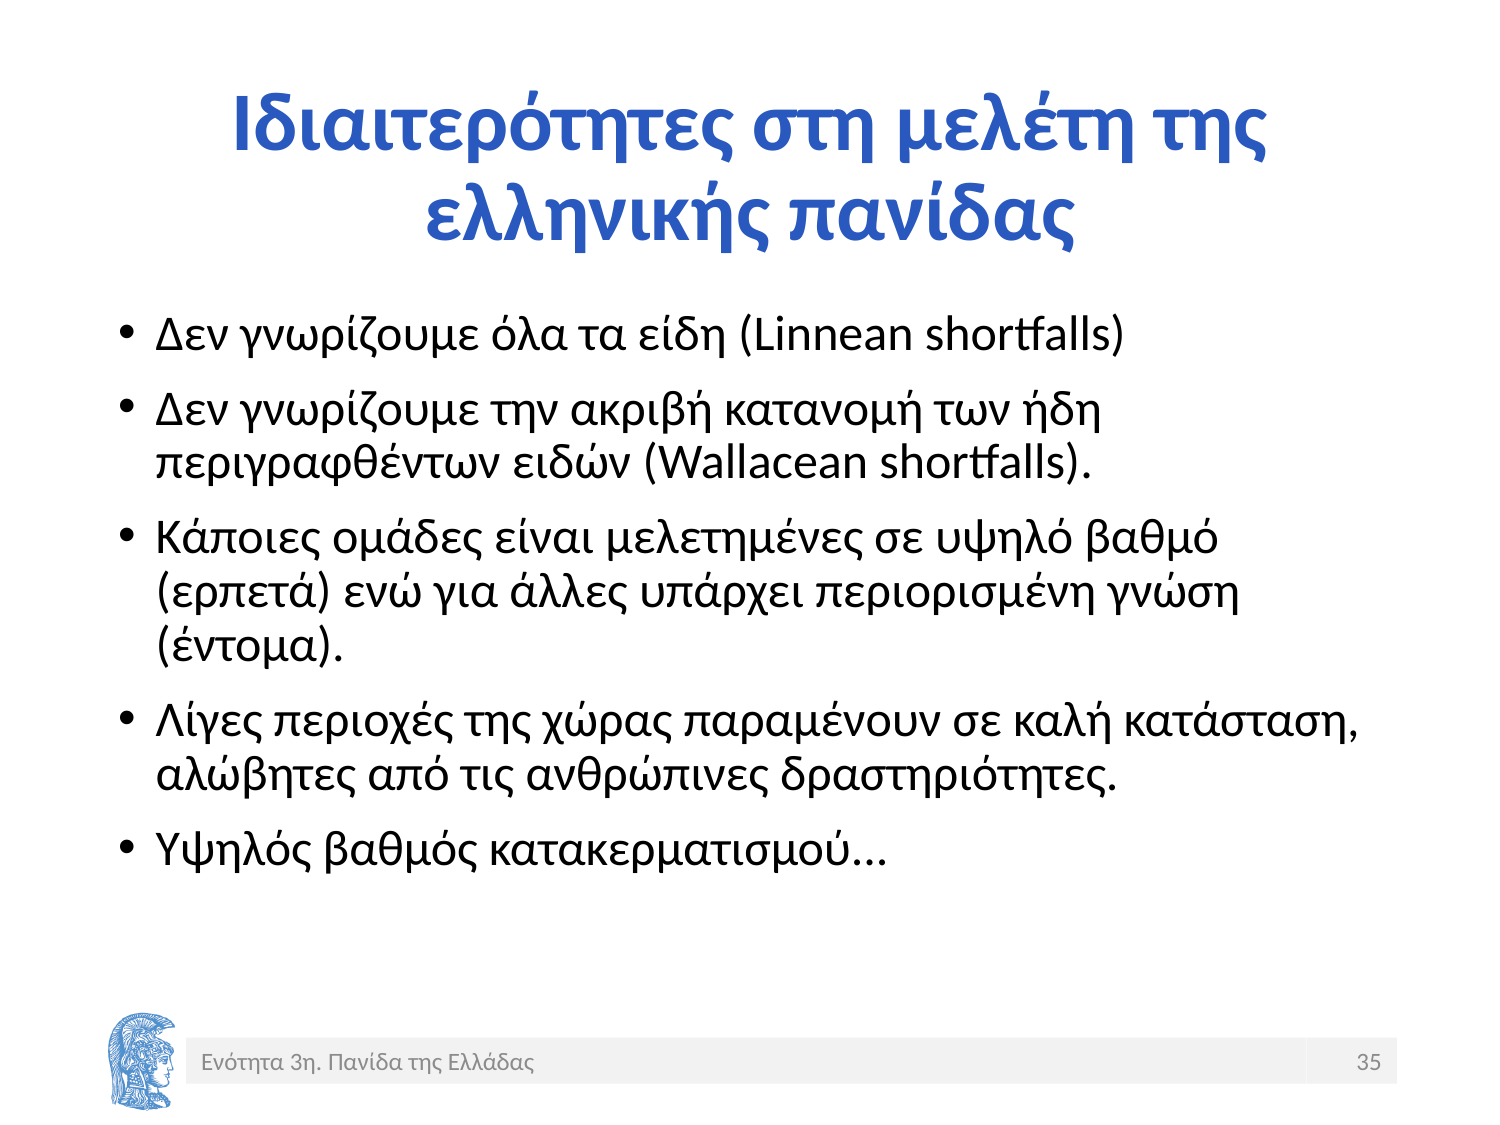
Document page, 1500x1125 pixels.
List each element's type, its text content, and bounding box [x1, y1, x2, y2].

slide_number 35 [1306, 1037, 1397, 1084]
footer Ενότητα 3η. Πανίδα της Ελλάδας [186, 1037, 1306, 1084]
list Δεν γνωρίζουμε όλα τα είδη (Linnean shortfalls) Δεν γνωρίζουμε την ακριβή κατανομή των ήδη περιγραφθέντων ειδών (Wallacean shortfalls). Κάποιες ομάδες είναι μελετημένες σε υψηλό βαθμό (ερπετά) ενώ για άλλες υπάρχει περιορισμένη γνώση (έντομα). Λίγες περιοχές της χώρας παραμένουν σε καλή κατάσταση, αλώβητες από τις ανθρώπινες δραστηριότητες. Υψηλός βαθμός κατακερματισμού... [103, 299, 1397, 1014]
picture [103, 1014, 186, 1114]
title Ιδιαιτερότητες στη μελέτη της ελληνικής πανίδας [103, 59, 1397, 278]
